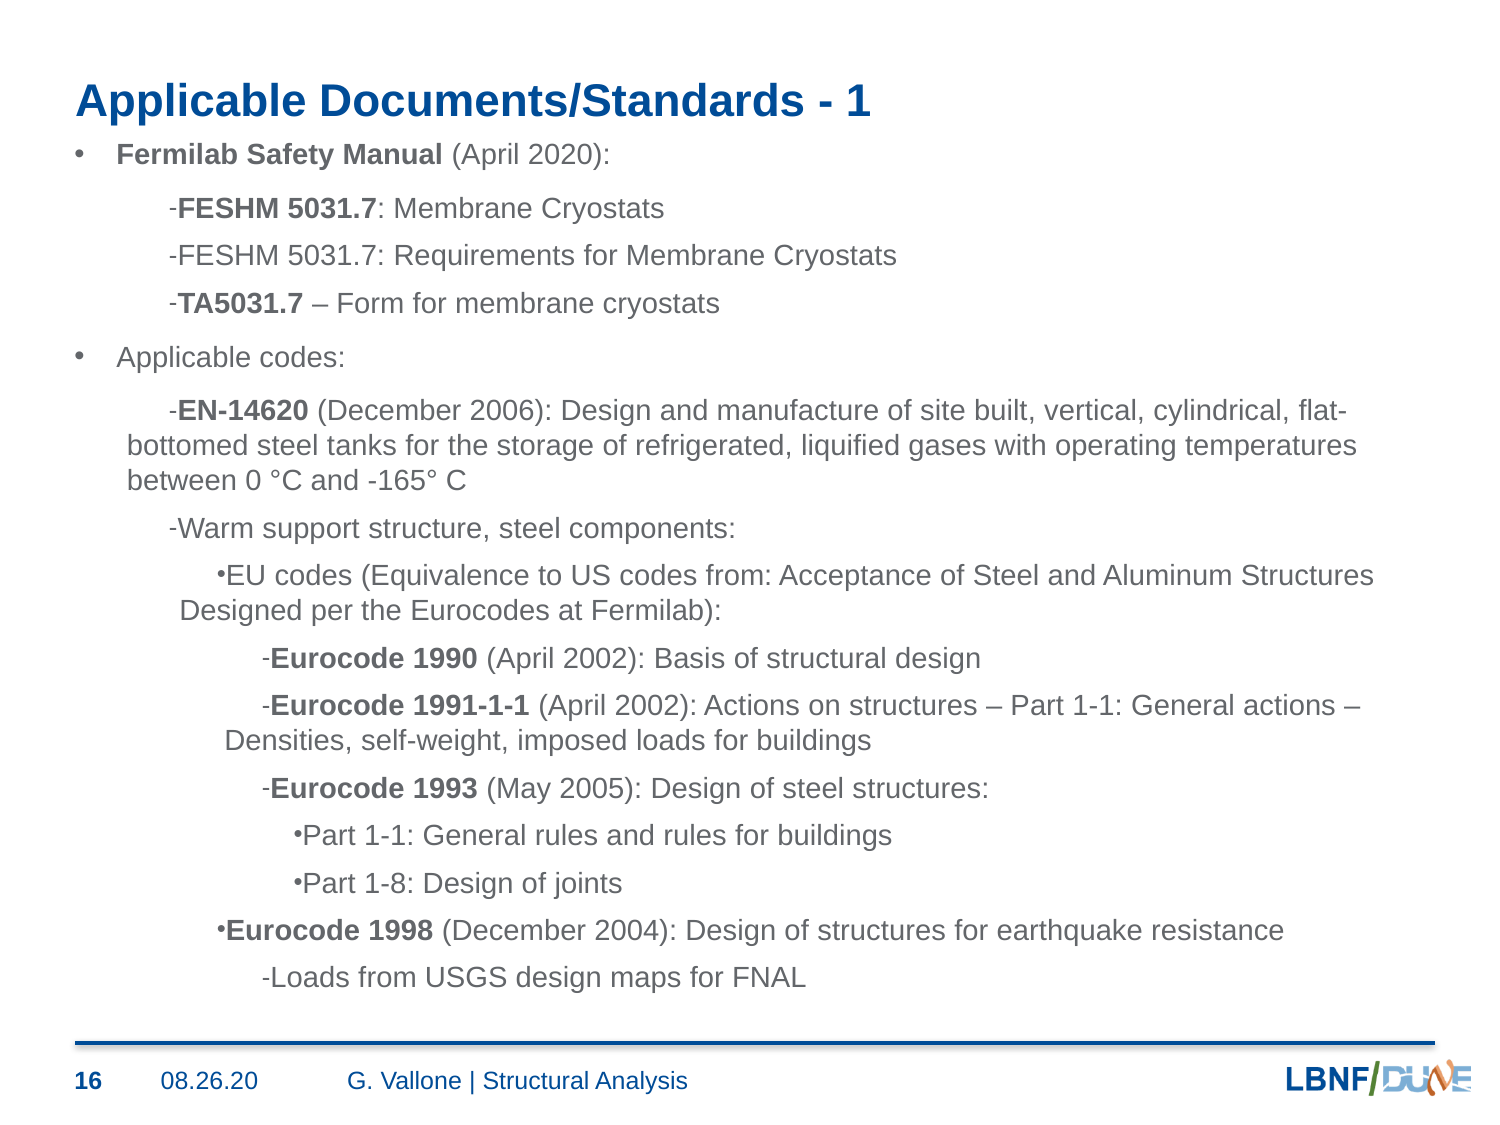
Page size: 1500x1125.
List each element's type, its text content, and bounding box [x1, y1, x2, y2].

picture [1284, 1058, 1471, 1097]
title Applicable Documents/Standards - 1 [75, 70, 1436, 165]
slide_number 16 [74, 1064, 160, 1096]
footer G. Vallone | Structural Analysis [348, 1064, 1269, 1096]
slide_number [160, 1064, 348, 1096]
list Fermilab Safety Manual (April 2020): FESHM 5031.7: Membrane Cryostats FESHM 5031.7: Requirements for Membrane Cryostats TA5031.7 – Form for membrane cryostats Applicable codes: EN-14620 (December 2006): Design and manufacture of site built, vertical, cylindrical, flat-bottomed steel tanks for the storage of refrigerated, liquified gases with operating temperatures between 0 °C and -165° C Warm support structure, steel components: EU codes (Equivalence to US codes from: Acceptance of Steel and Aluminum Structures Designed per the Eurocodes at Fermilab): Eurocode 1990 (April 2002): Basis of structural design Eurocode 1991-1-1 (April 2002): Actions on structures – Part 1-1: General actions – Densities, self-weight, imposed loads for buildings Eurocode 1993 (May 2005): Design of steel structures: Part 1-1: General rules and rules for buildings Part 1-8: Design of joints Eurocode 1998 (December 2004): Design of structures for earthquake resistance Loads from USGS design maps for FNAL [74, 128, 1435, 1026]
